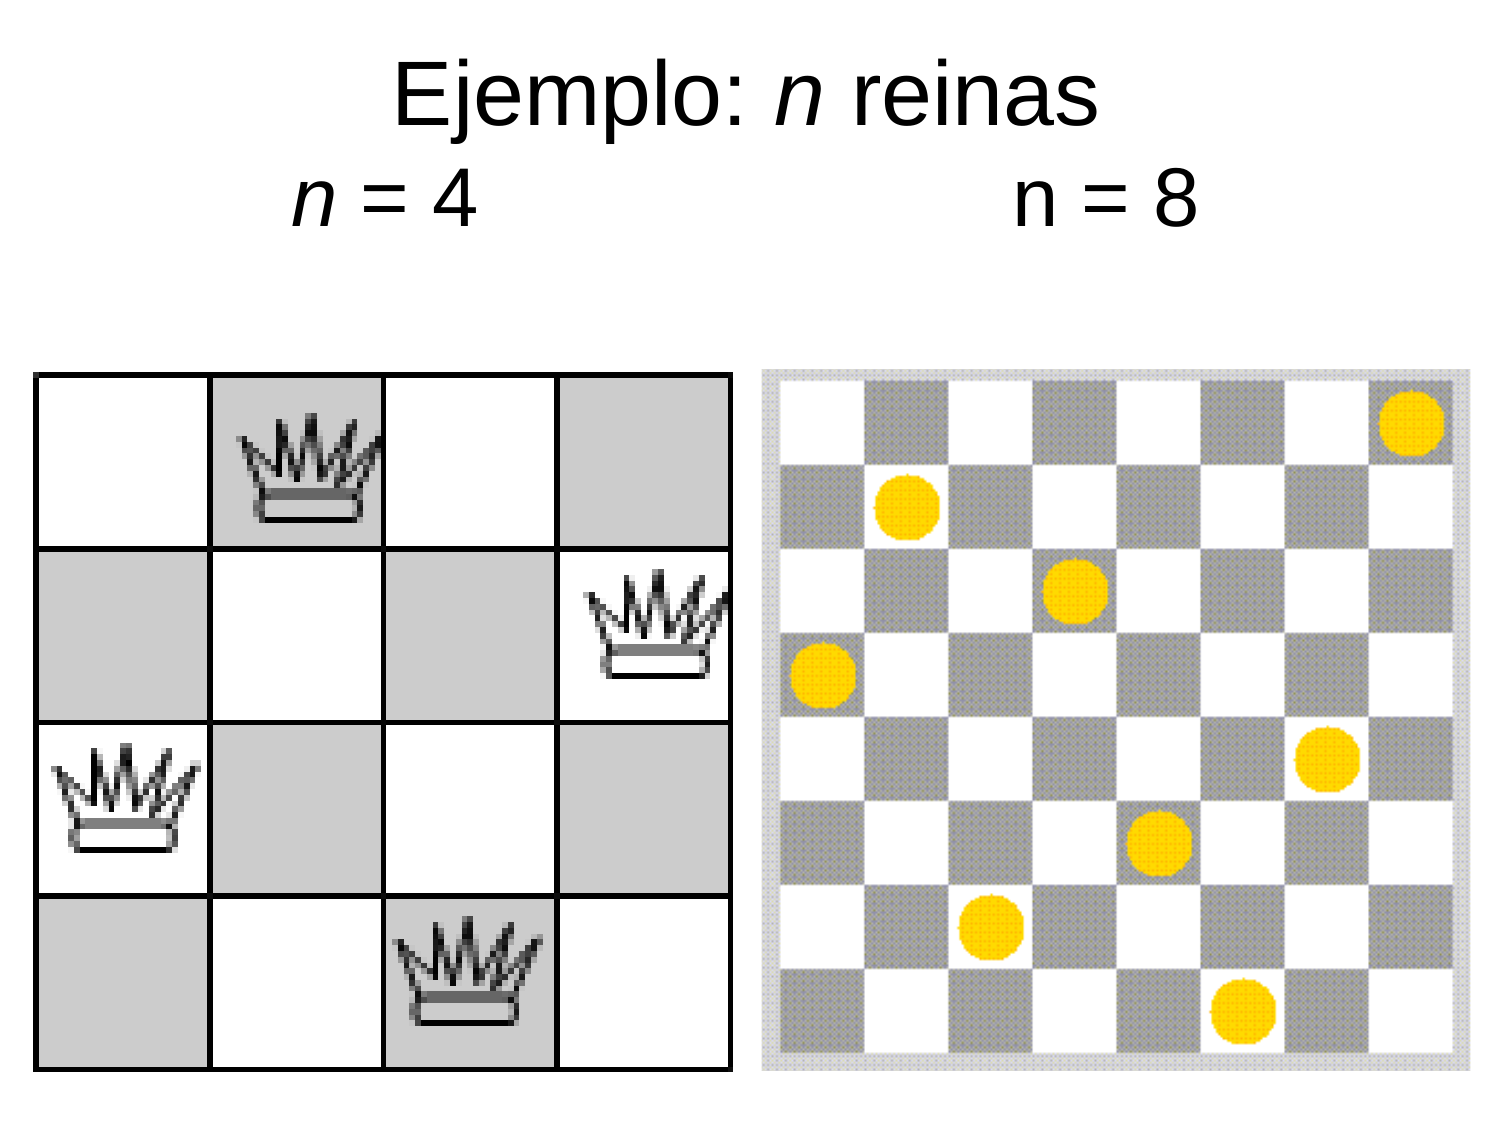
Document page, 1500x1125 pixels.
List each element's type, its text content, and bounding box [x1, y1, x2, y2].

title Ejemplo: n reinas n = 4 n = 8 [74, 14, 1426, 263]
picture [0, 315, 1471, 1125]
